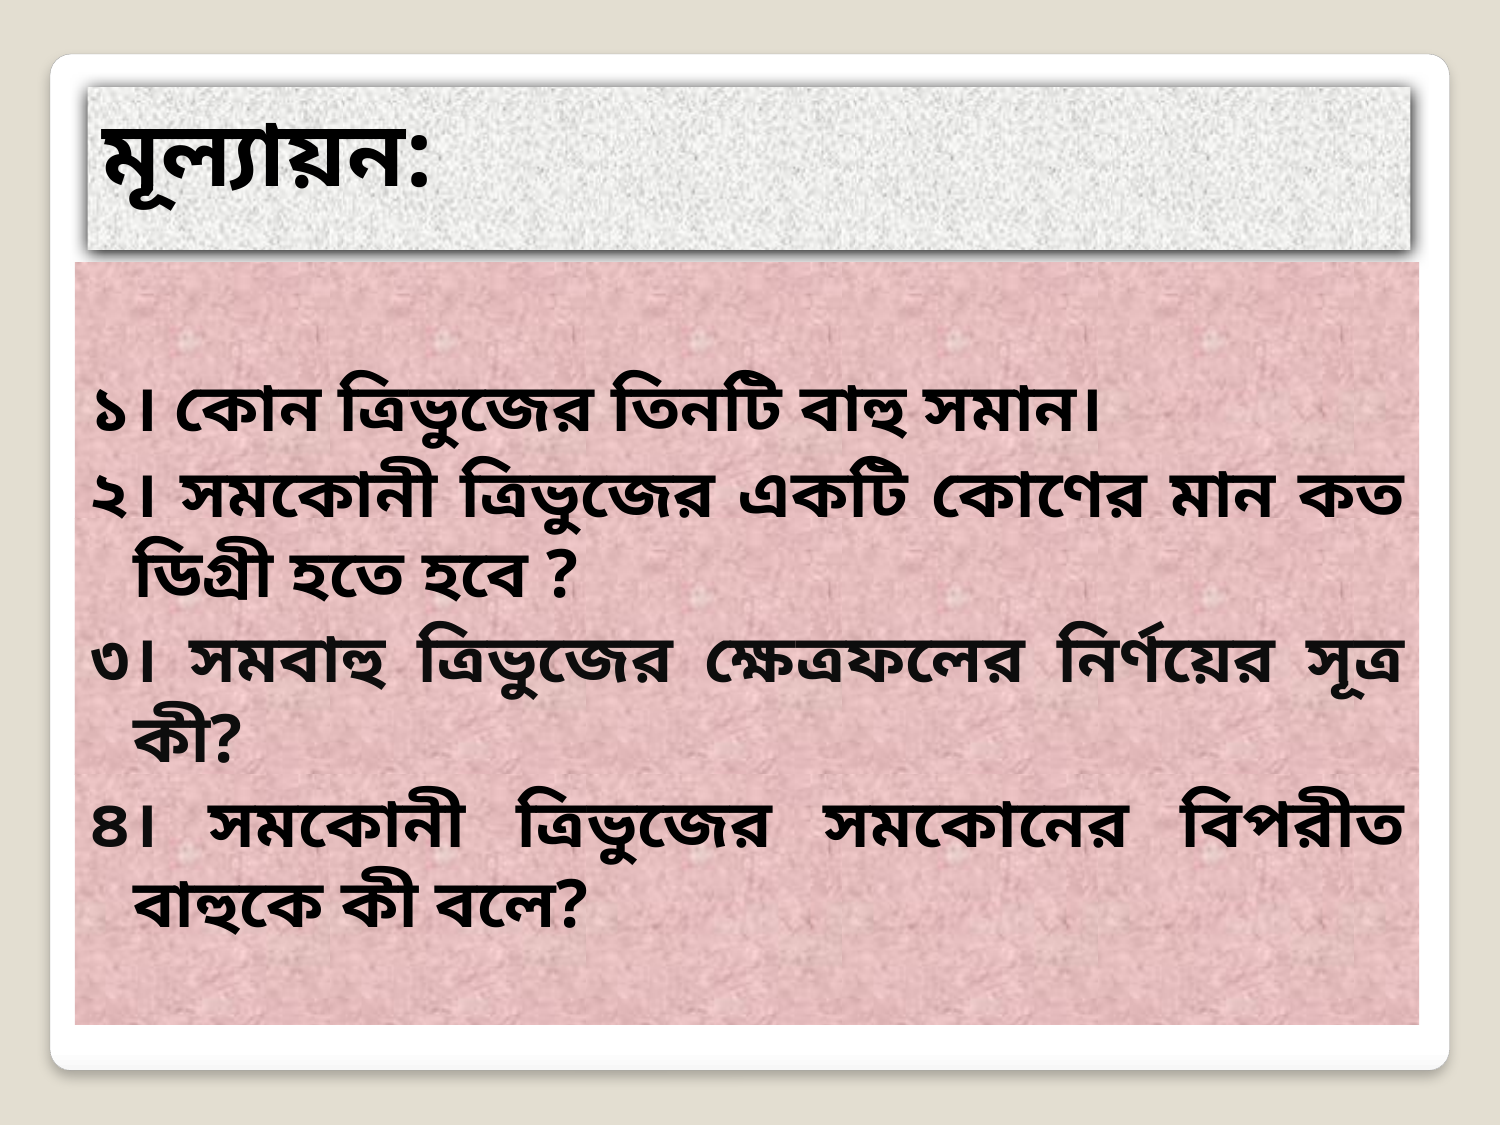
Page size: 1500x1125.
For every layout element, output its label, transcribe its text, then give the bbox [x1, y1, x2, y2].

text_box ১। কোন ত্রিভুজের তিনটি বাহু সমান। ২। সমকোনী ত্রিভুজের একটি কোণের মান কত ডিগ্রী হতে হবে ? ৩। সমবাহু ত্রিভুজের ক্ষেত্রফলের নির্ণয়ের সূত্র কী? ৪। সমকোনী ত্রিভুজের সমকোনের বিপরীত বাহুকে কী বলে? [74, 262, 1420, 1025]
text_box মূল্যায়ন: [87, 87, 1411, 250]
